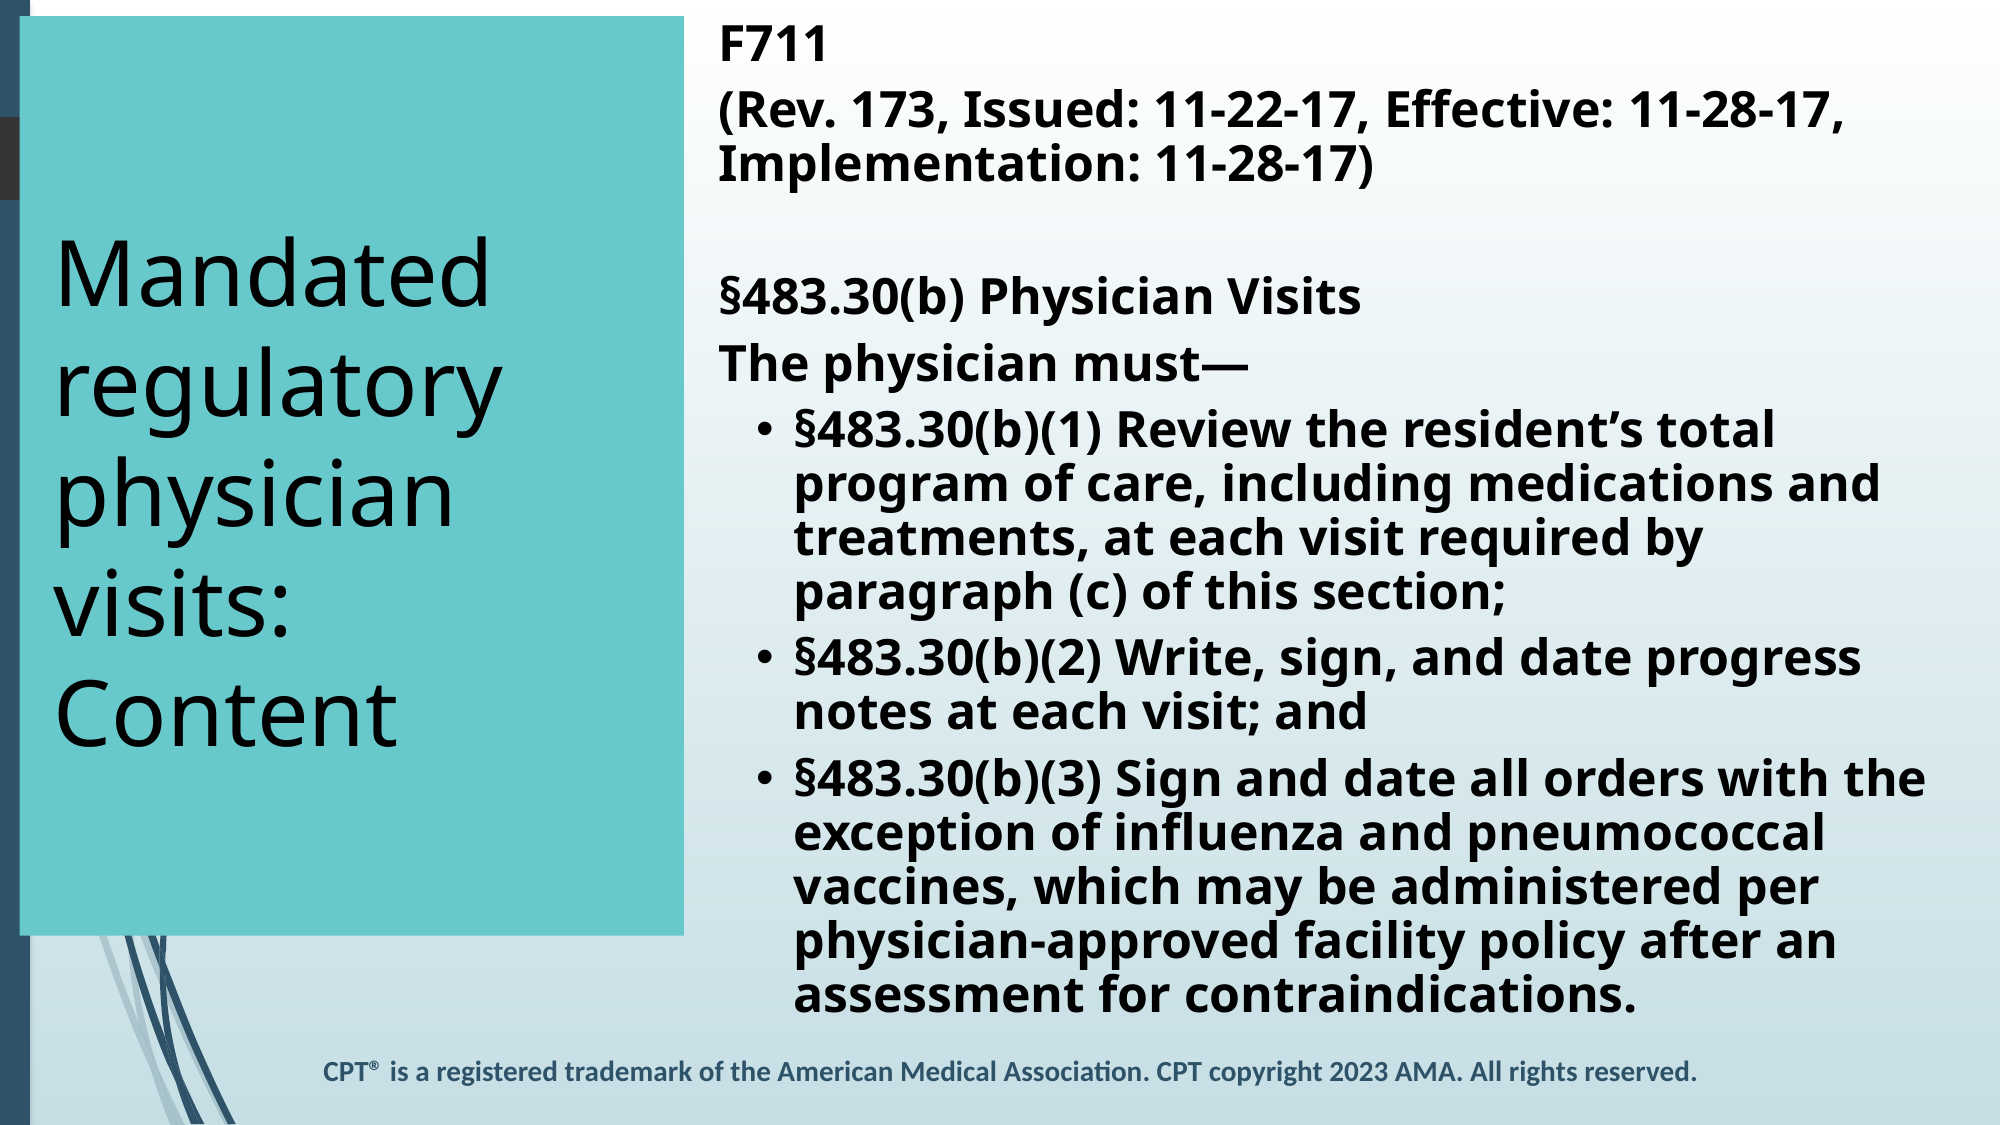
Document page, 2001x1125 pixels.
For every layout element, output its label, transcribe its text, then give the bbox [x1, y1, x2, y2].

text_box [18, 15, 685, 937]
text_box F711 (Rev. 173, Issued: 11-22-17, Effective: 11-28-17, Implementation: 11-28-17) §483.30(b) Physician Visits The physician must— §483.30(b)(1) Review the resident’s total program of care, including medications and treatments, at each visit required by paragraph (c) of this section; §483.30(b)(2) Write, sign, and date progress notes at each visit; and §483.30(b)(3) Sign and date all orders with the exception of influenza and pneumococcal vaccines, which may be administered per physician-approved facility policy after an assessment for contraindications. [703, 65, 1979, 976]
text_box CPT® is a registered trademark of the American Medical Association. CPT copyright 2023 AMA. All rights reserved. [308, 1044, 1809, 1095]
text_box Mandated regulatory physician visits: Content [39, 207, 654, 772]
